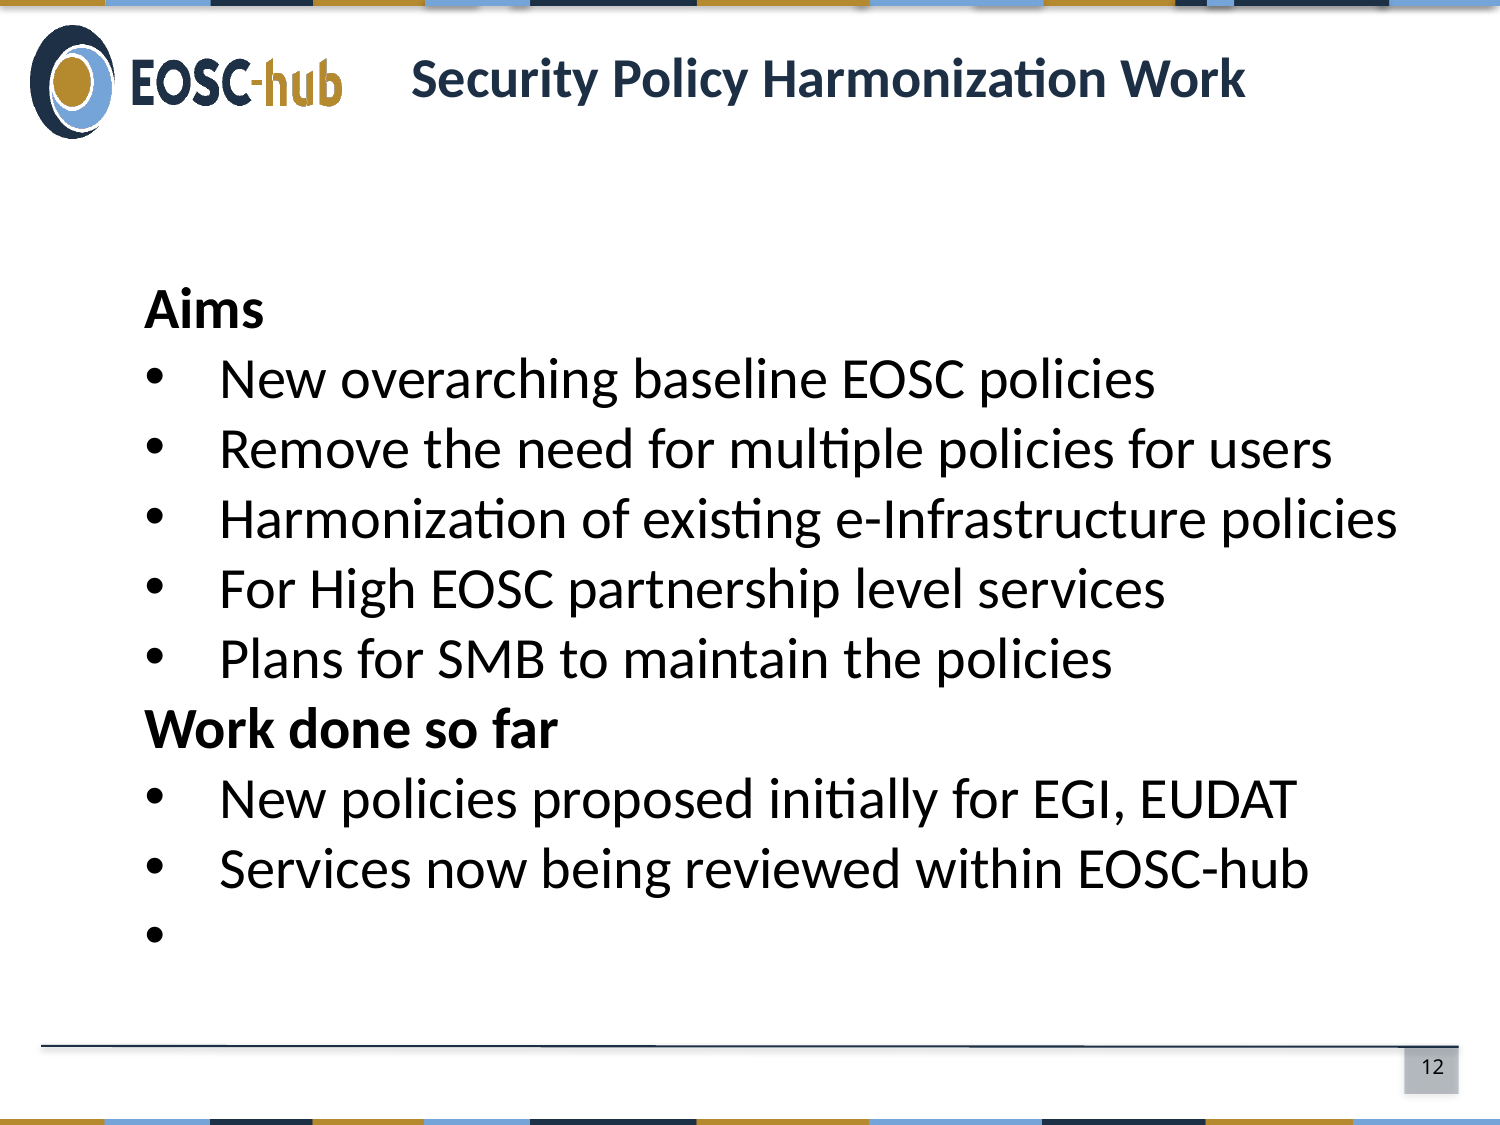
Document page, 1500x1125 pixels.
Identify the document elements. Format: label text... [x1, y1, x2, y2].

slide_number 12 [1074, 1046, 1459, 1094]
text_box Aims New overarching baseline EOSC policies Remove the need for multiple policies for users Harmonization of existing e-Infrastructure policies For High EOSC partnership level services Plans for SMB to maintain the policies Work done so far New policies proposed initially for EGI, EUDAT Services now being reviewed within EOSC-hub [129, 262, 1435, 978]
title Security Policy Harmonization Work [396, 30, 1460, 120]
picture [13, 19, 359, 144]
picture [0, 1119, 1500, 1125]
